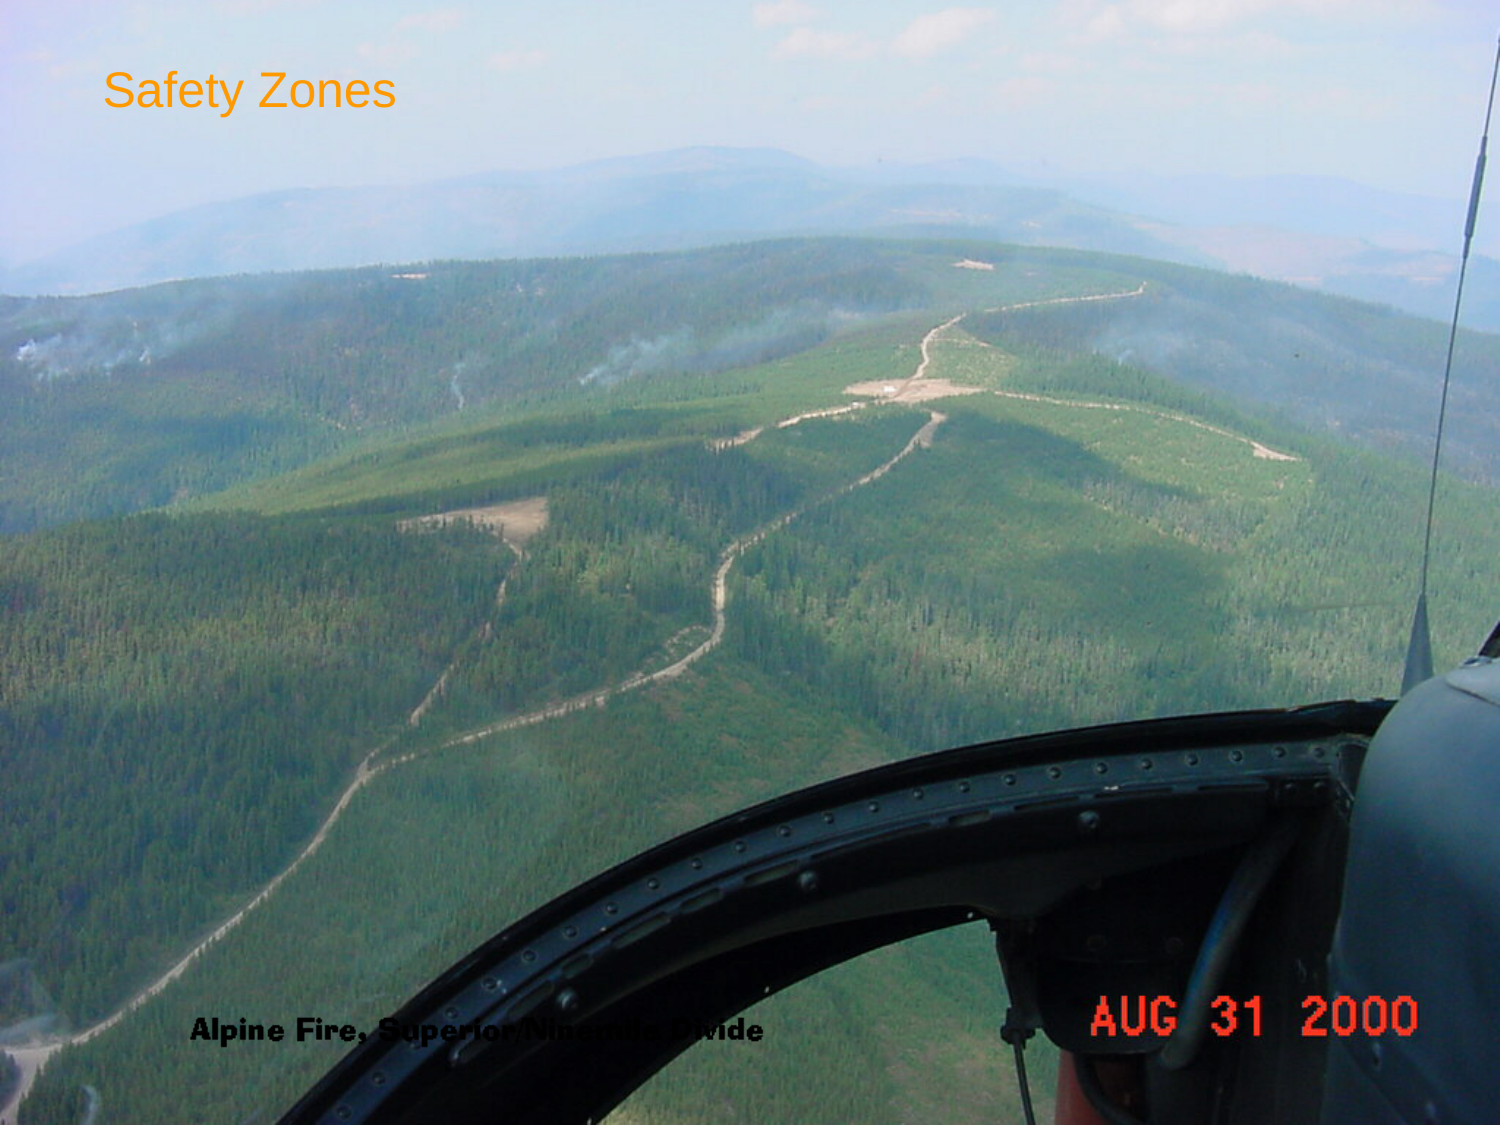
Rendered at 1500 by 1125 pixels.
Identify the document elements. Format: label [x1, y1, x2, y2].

list [0, 0, 1500, 1125]
